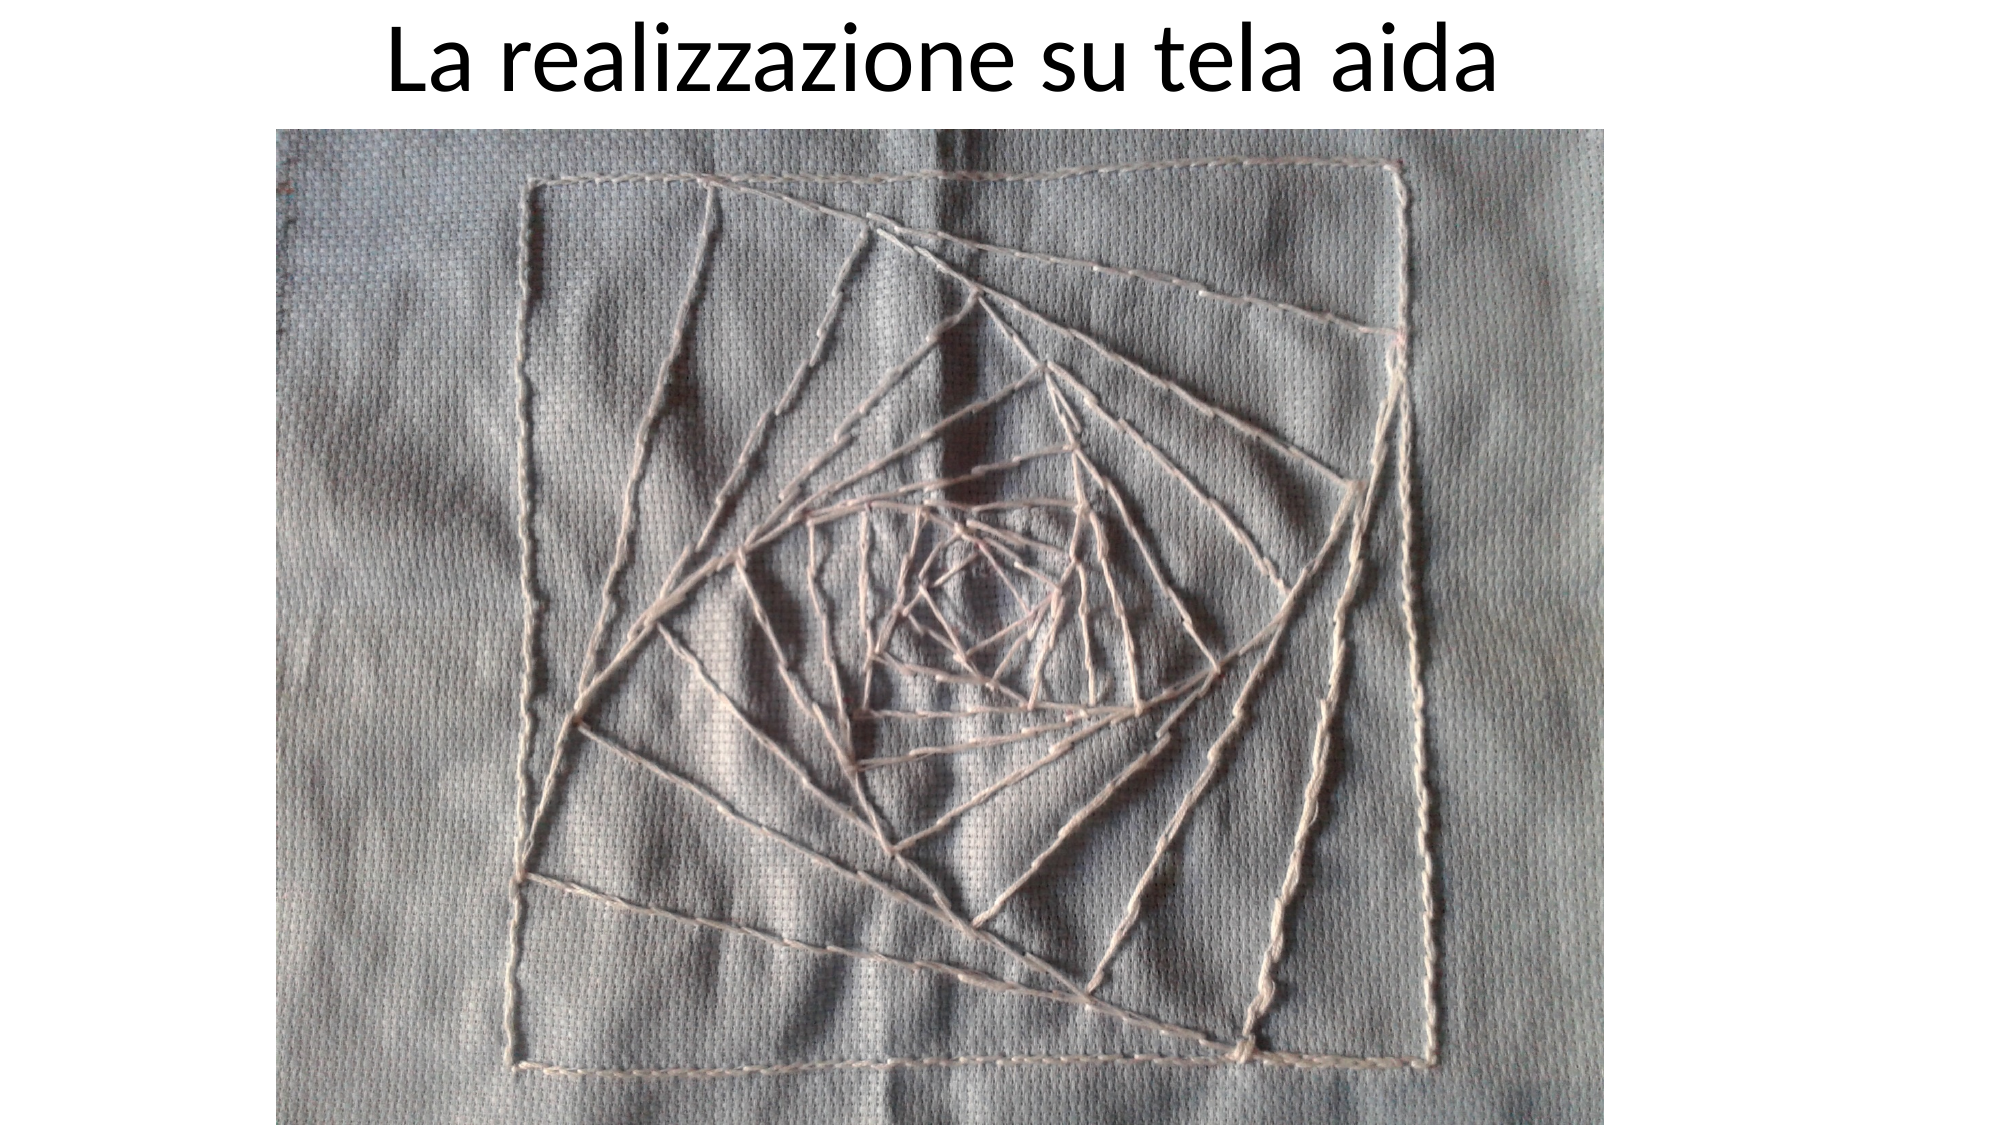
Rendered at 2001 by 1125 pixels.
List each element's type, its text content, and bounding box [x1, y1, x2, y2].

text_box La realizzazione su tela aida [370, 0, 1630, 120]
picture [276, 129, 1604, 1125]
